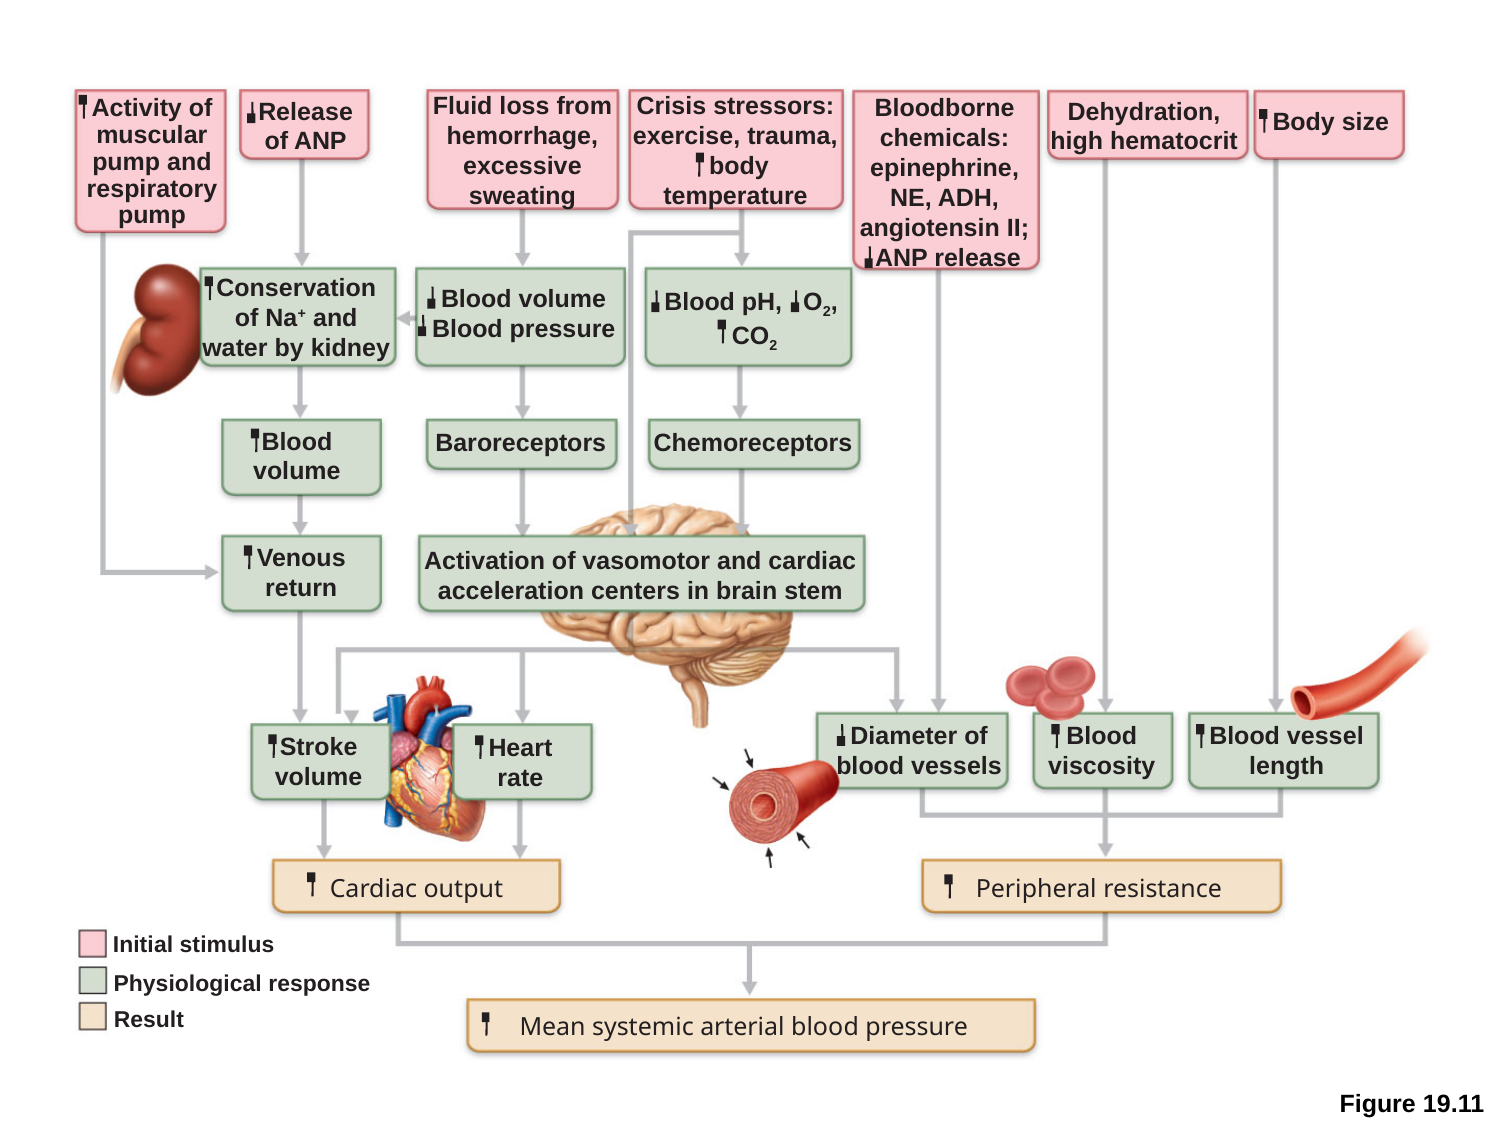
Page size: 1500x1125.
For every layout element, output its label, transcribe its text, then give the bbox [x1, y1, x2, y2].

text_box Figure 19.11 [1323, 1079, 1500, 1125]
picture [67, 84, 1433, 1063]
